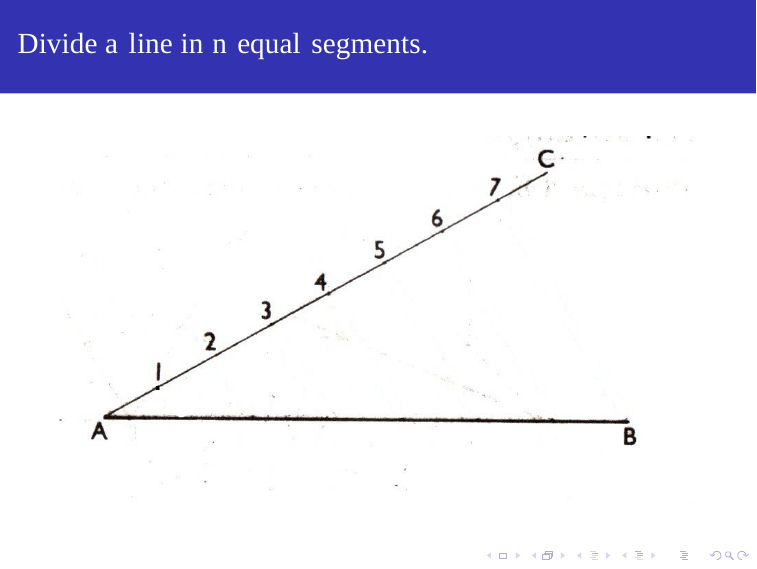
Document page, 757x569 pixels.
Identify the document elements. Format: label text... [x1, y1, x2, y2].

text_box [712, 551, 722, 560]
text_box [543, 555, 553, 560]
text_box [515, 552, 521, 559]
text_box [737, 551, 746, 560]
text_box [560, 552, 566, 559]
text_box Divide a line in n equal segments. [15, 28, 436, 63]
text_box [59, 136, 697, 505]
text_box [0, 0, 756, 94]
